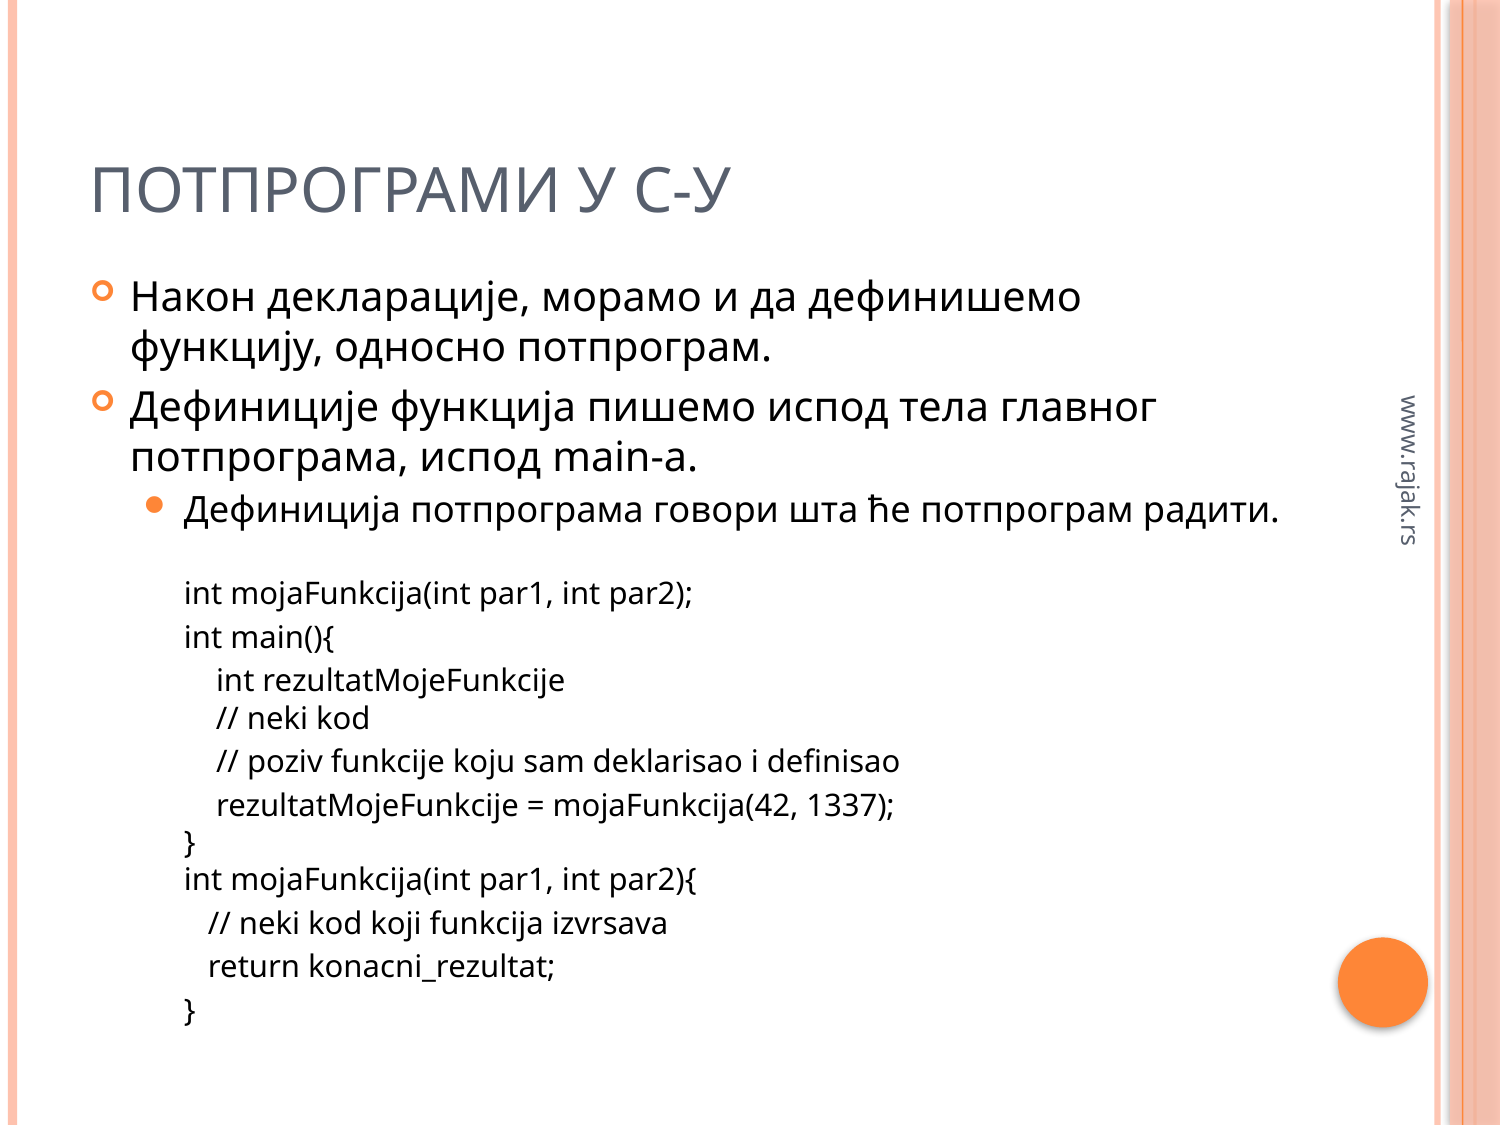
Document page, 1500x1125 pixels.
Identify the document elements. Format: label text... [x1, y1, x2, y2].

footer www.rajak.rs [1379, 380, 1440, 906]
list Након декларације, морамо и да дефинишемо функцију, односно потпрограм. Дефиниције функција пишемо испод тела главног потпрограма, испод main-a. Дефиниција потпрограма говори шта ће потпрограм радити. int mojaFunkcija(int par1, int par2); int main(){ int rezultatMojeFunkcije // neki kod // poziv funkcije koju sam deklarisao i definisao rezultatMojeFunkcije = mojaFunkcija(42, 1337); } int mojaFunkcija(int par1, int par2){ // neki kod koji funkcija izvrsava return konacni_rezultat; } [75, 262, 1300, 1062]
title Потпрограми у C-у [75, 45, 1300, 233]
